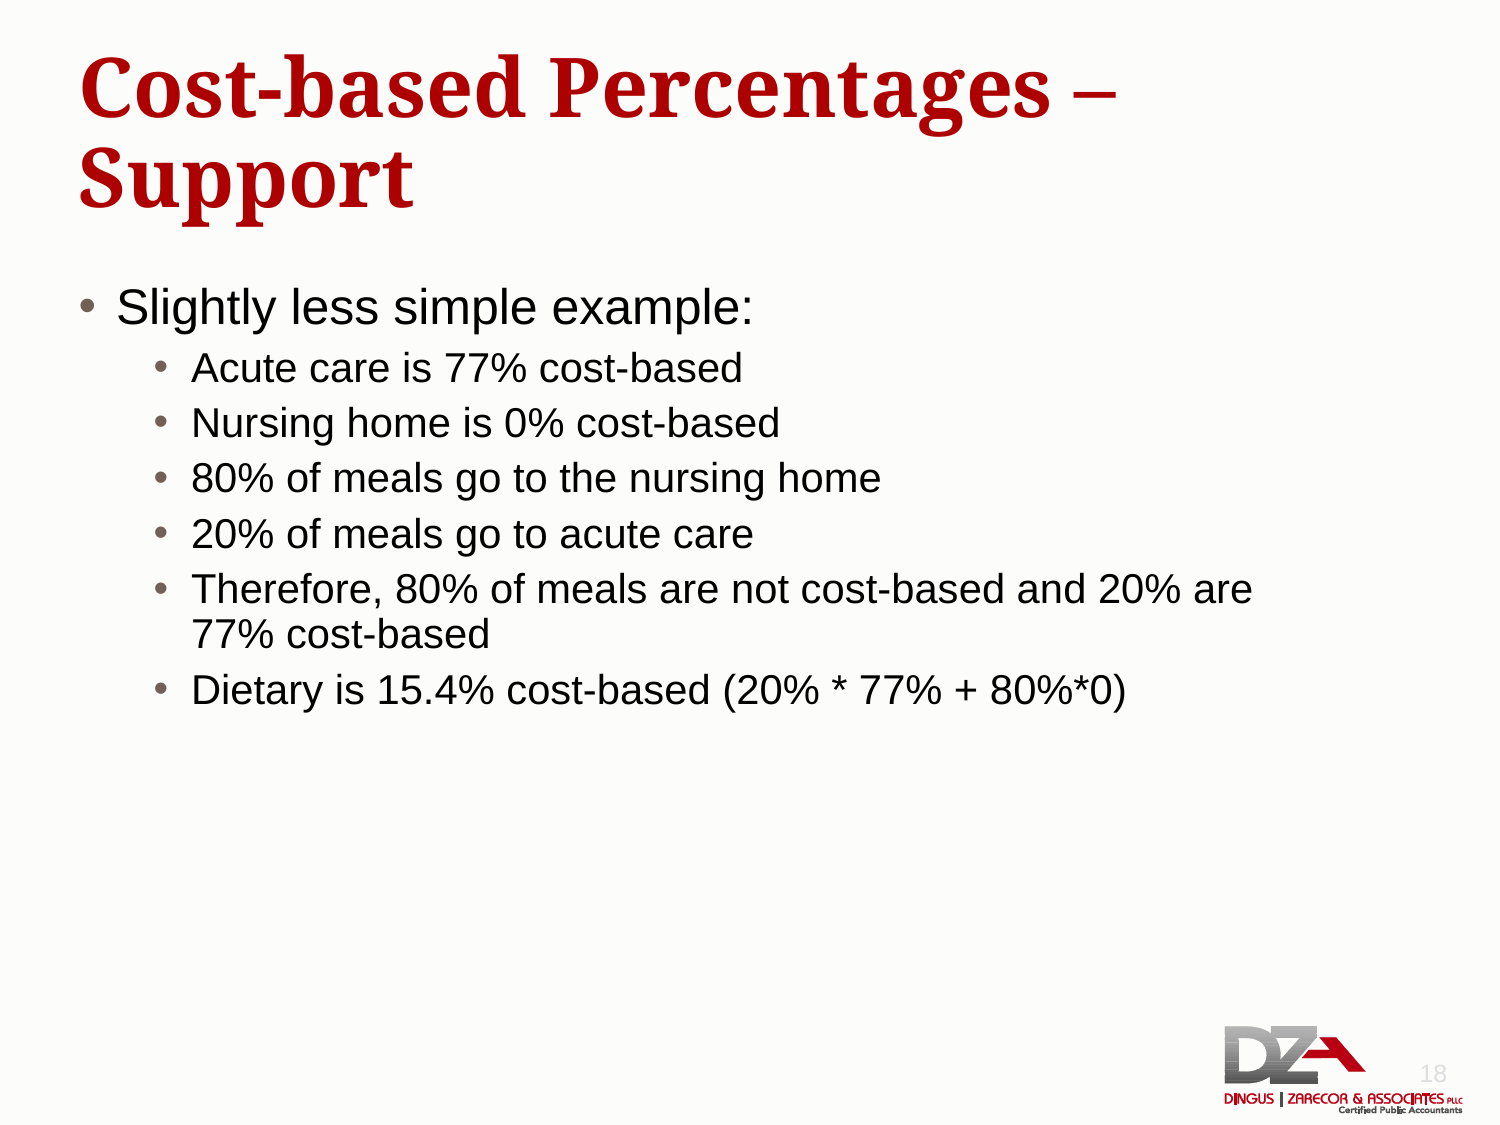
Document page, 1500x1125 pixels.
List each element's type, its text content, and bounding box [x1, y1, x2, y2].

title Cost-based Percentages – Support [63, 37, 1475, 225]
list Slightly less simple example: Acute care is 77% cost-based Nursing home is 0% cost-based 80% of meals go to the nursing home 20% of meals go to acute care Therefore, 80% of meals are not cost-based and 20% are 77% cost-based Dietary is 15.4% cost-based (20% * 77% + 80%*0) [63, 274, 1350, 963]
slide_number 18 [1371, 1042, 1463, 1103]
